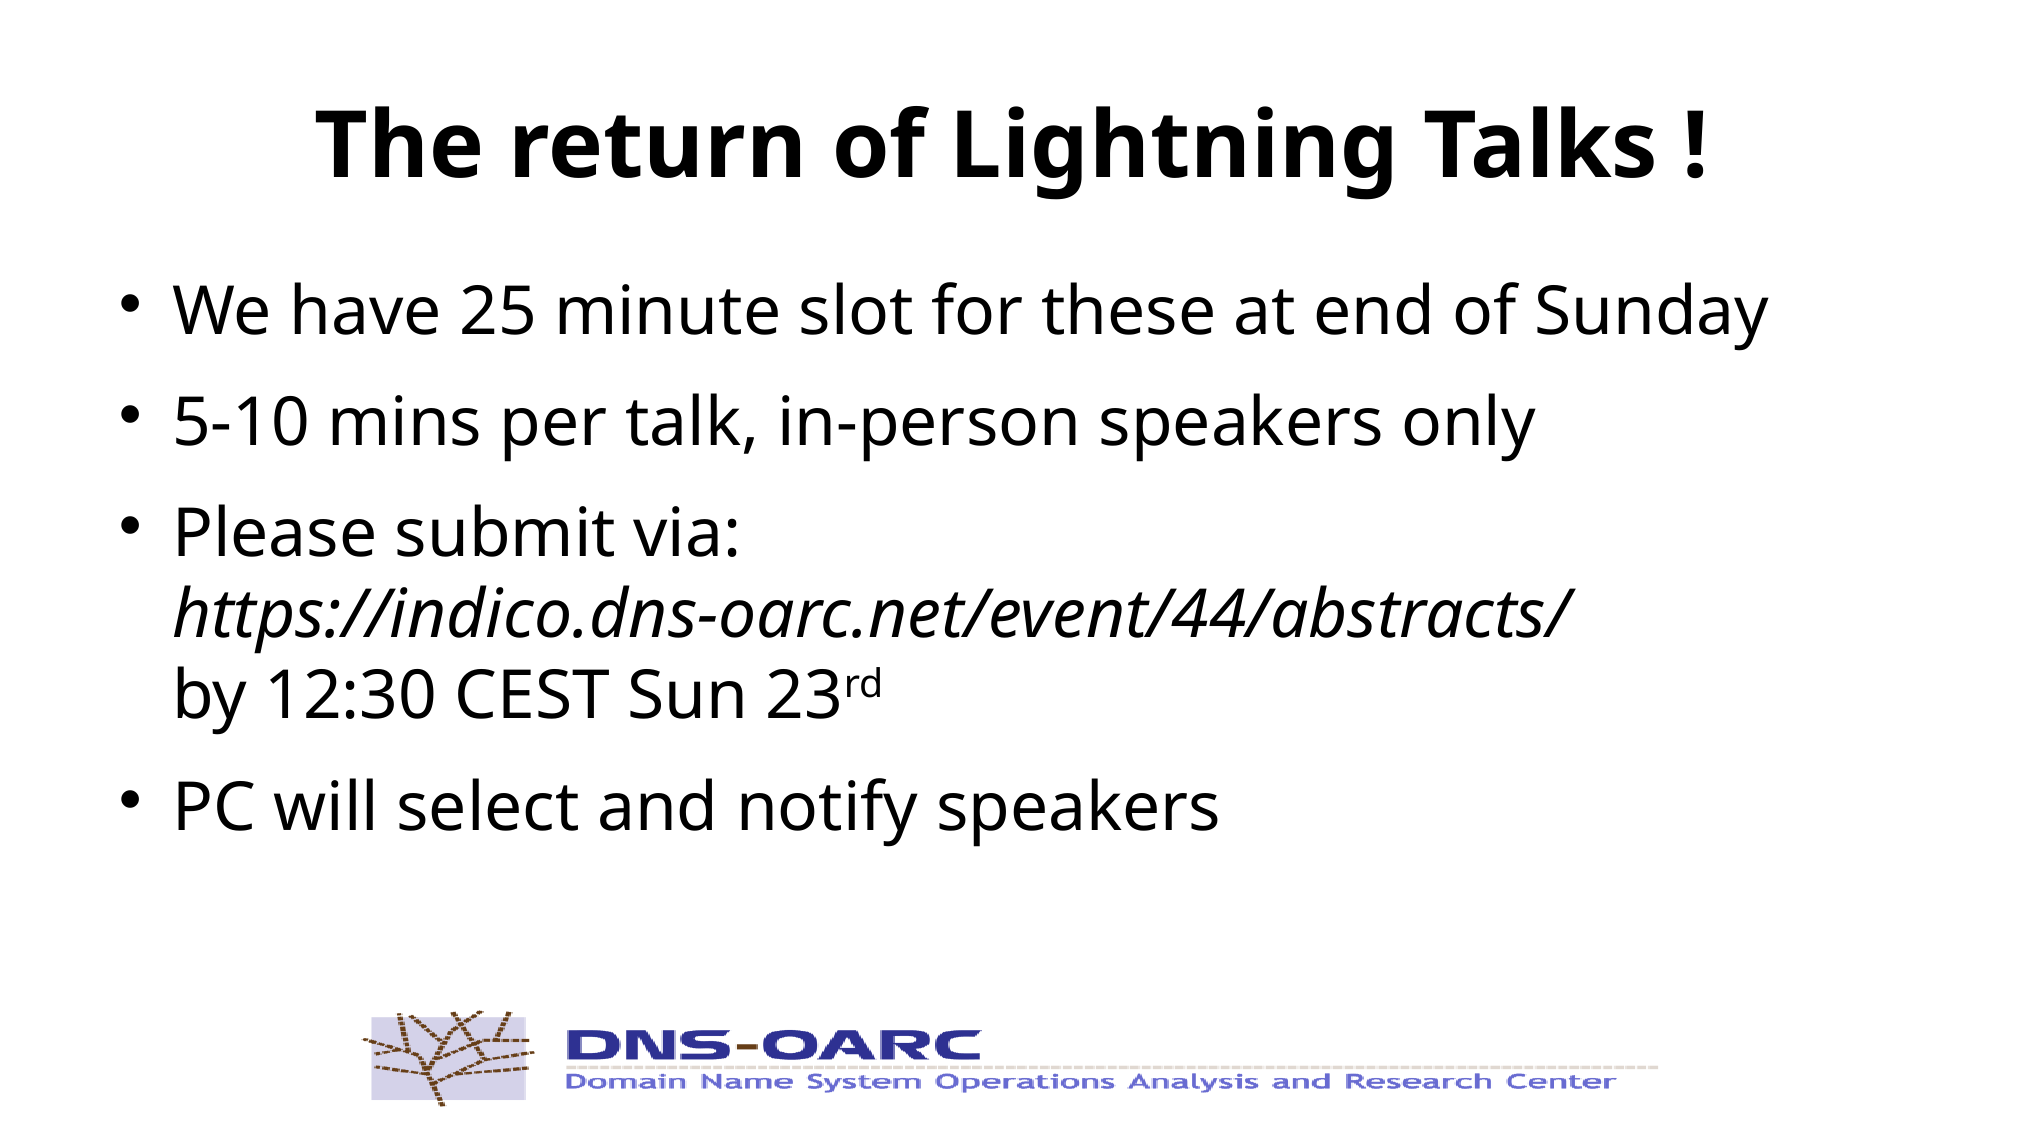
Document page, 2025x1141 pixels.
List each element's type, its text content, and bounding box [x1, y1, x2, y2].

text_box We have 25 minute slot for these at end of Sunday 5-10 mins per talk, in-person speakers only Please submit via: https://indico.dns-oarc.net/event/44/abstracts/ by 12:30 CEST Sun 23rd PC will select and notify speakers [101, 266, 1924, 928]
text_box The return of Lightning Talks ! [101, 45, 1924, 236]
picture [289, 1004, 1700, 1113]
